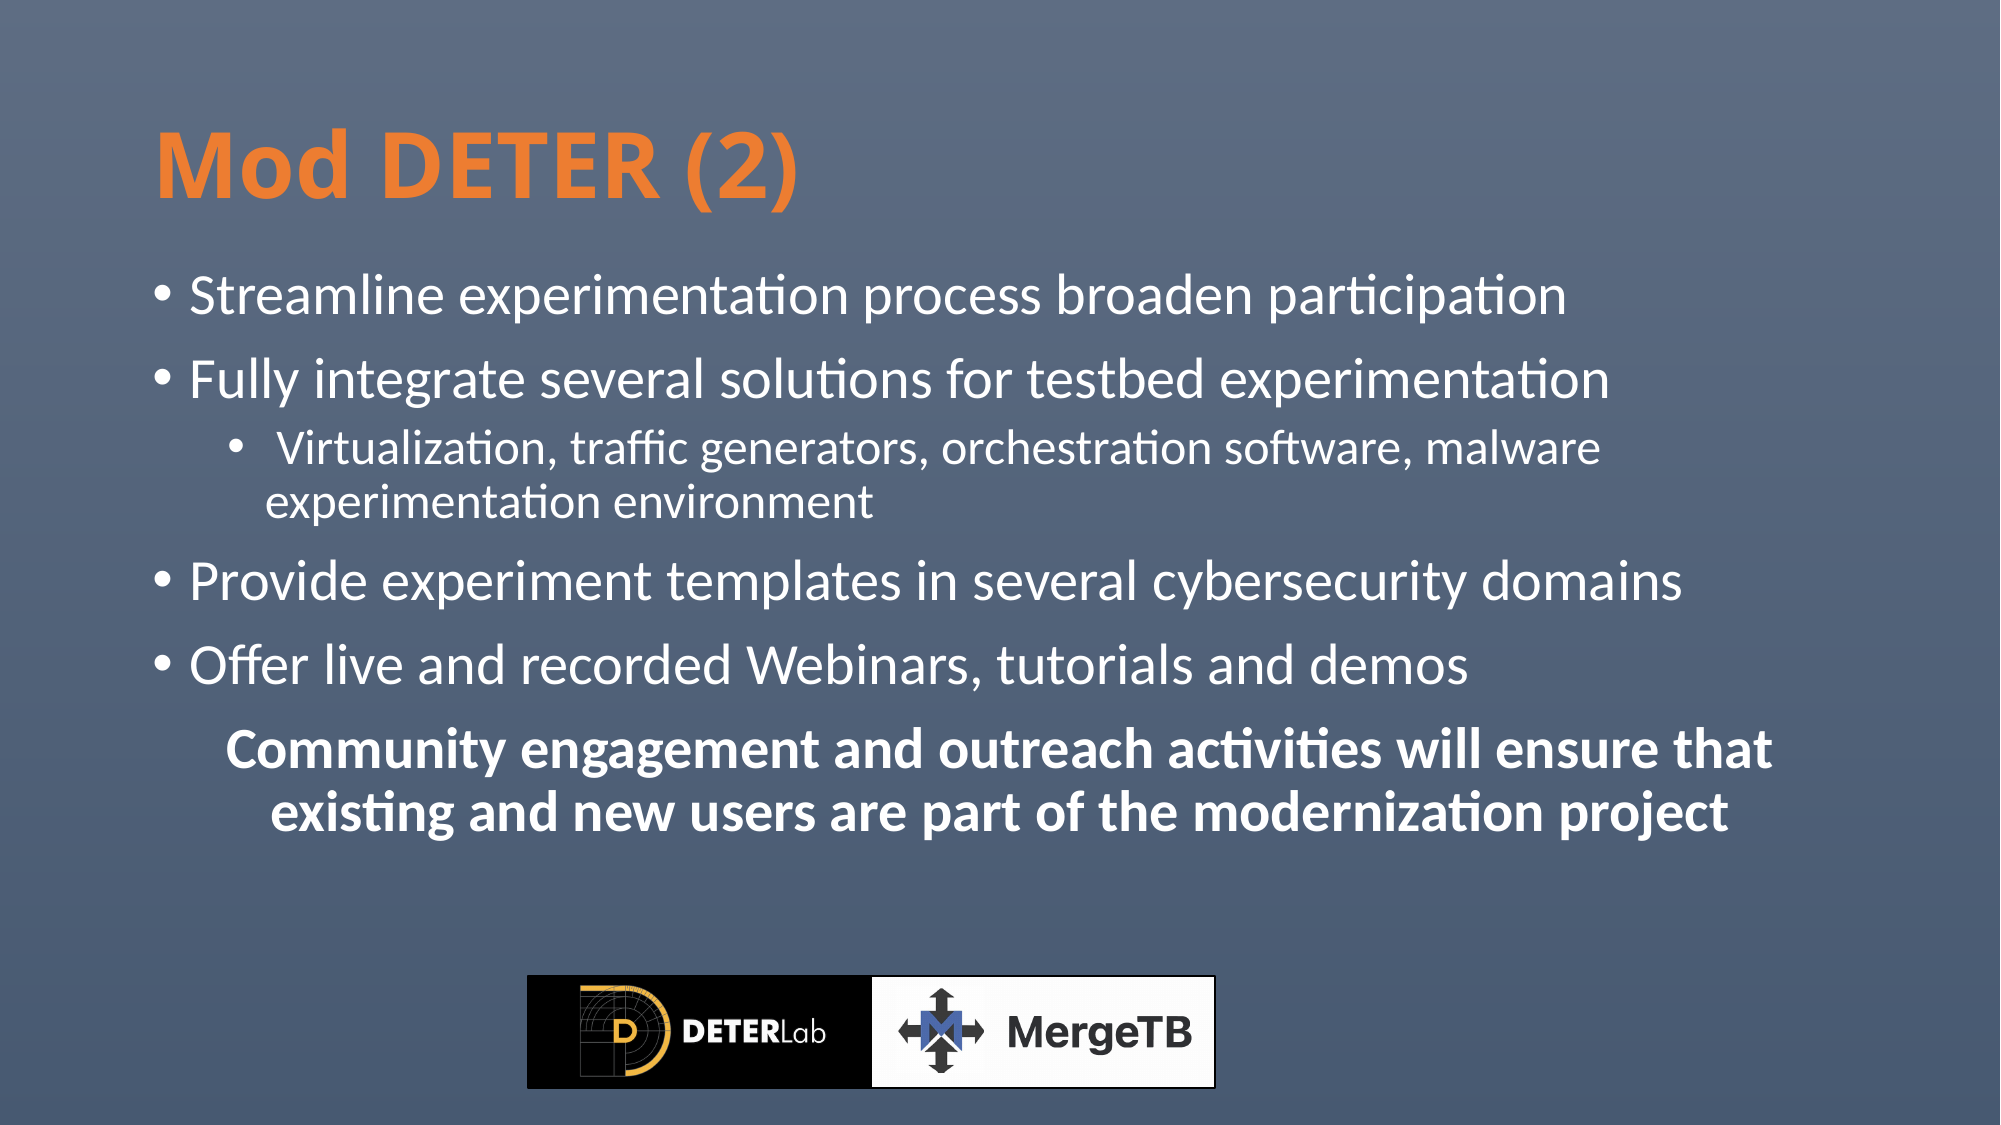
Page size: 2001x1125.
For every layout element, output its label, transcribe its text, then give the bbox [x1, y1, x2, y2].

picture [529, 977, 870, 1087]
title Mod DETER (2) [137, 59, 1863, 256]
list Streamline experimentation process broaden participation Fully integrate several solutions for testbed experimentation Virtualization, traffic generators, orchestration software, malware experimentation environment Provide experiment templates in several cybersecurity domains Offer live and recorded Webinars, tutorials and demos Community engagement and outreach activities will ensure that existing and new users are part of the modernization project [137, 256, 1863, 971]
picture [872, 977, 1214, 1087]
